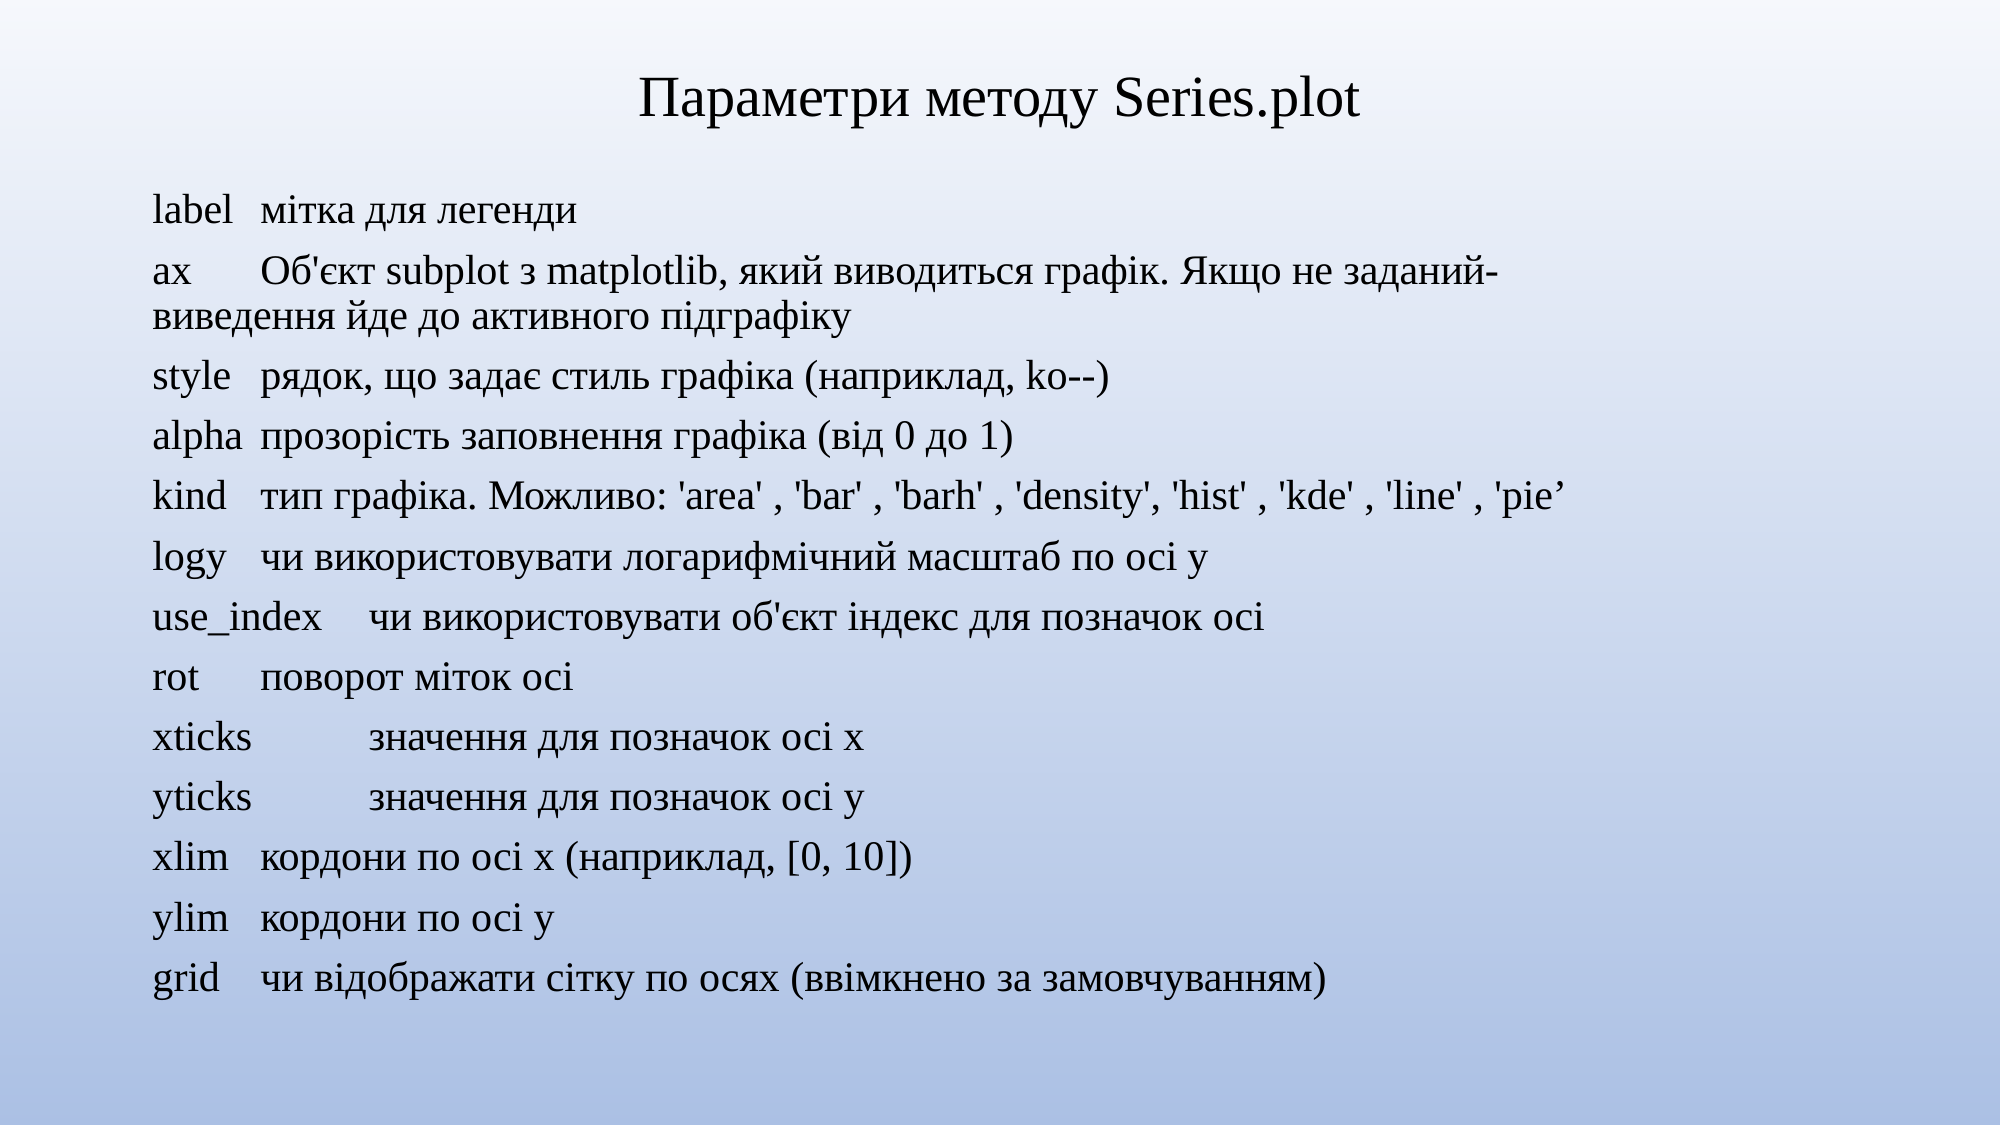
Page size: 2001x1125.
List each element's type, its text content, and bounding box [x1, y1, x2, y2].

title Параметри методу Series.plot [137, 59, 1863, 137]
list label мітка для легенди ax Об'єкт subplot з matplotlib, який виводиться графік. Якщо не заданий- виведення йде до активного підграфіку style рядок, що задає стиль графіка (наприклад, ko--) alpha прозорість заповнення графіка (від 0 до 1) kind тип графіка. Можливо: 'area' , 'bar' , 'barh' , 'density', 'hist' , 'kde' , 'line' , 'pie’ logy чи використовувати логарифмічний масштаб по осі y use_index чи використовувати об'єкт індекс для позначок осі rot поворот міток осі xticks значення для позначок осі x yticks значення для позначок осі у xlim кордони по осі x (наприклад, [0, 10]) ylim кордони по осі y grid чи відображати сітку по осях (ввімкнено за замовчуванням) [137, 180, 1863, 1014]
